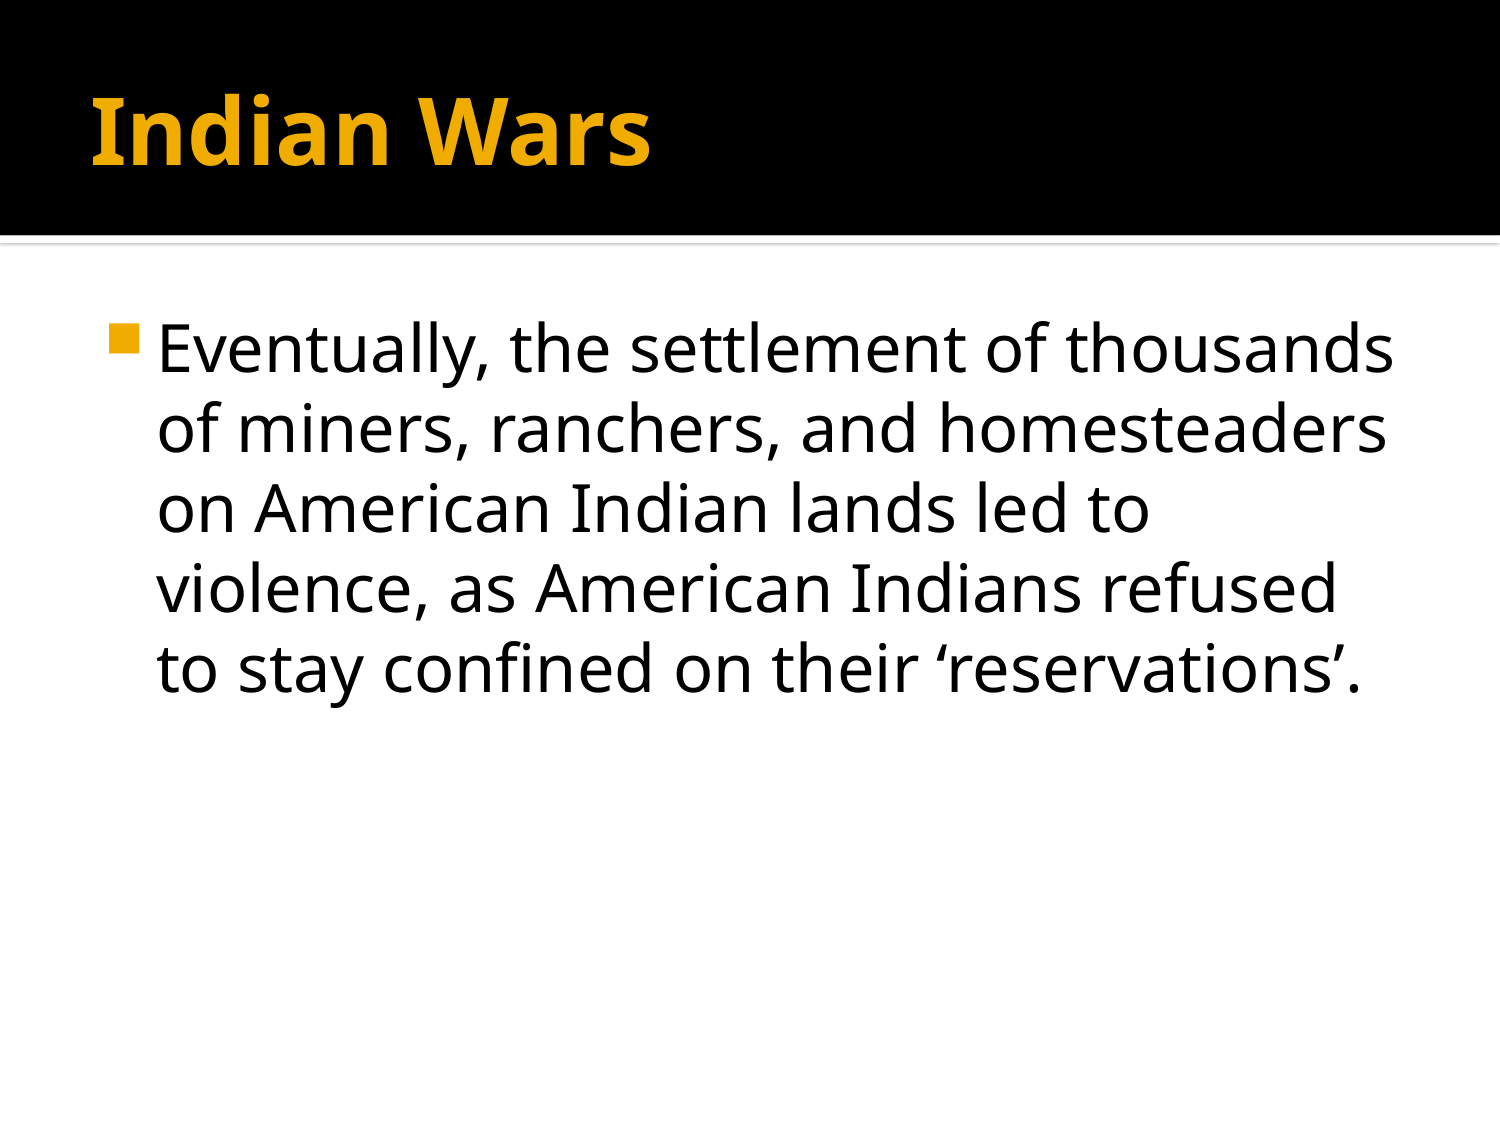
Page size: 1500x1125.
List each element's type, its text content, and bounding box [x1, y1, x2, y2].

title Indian Wars [75, 25, 1425, 231]
list Eventually, the settlement of thousands of miners, ranchers, and homesteaders on American Indian lands led to violence, as American Indians refused to stay confined on their ‘reservations’. [75, 291, 1425, 1050]
